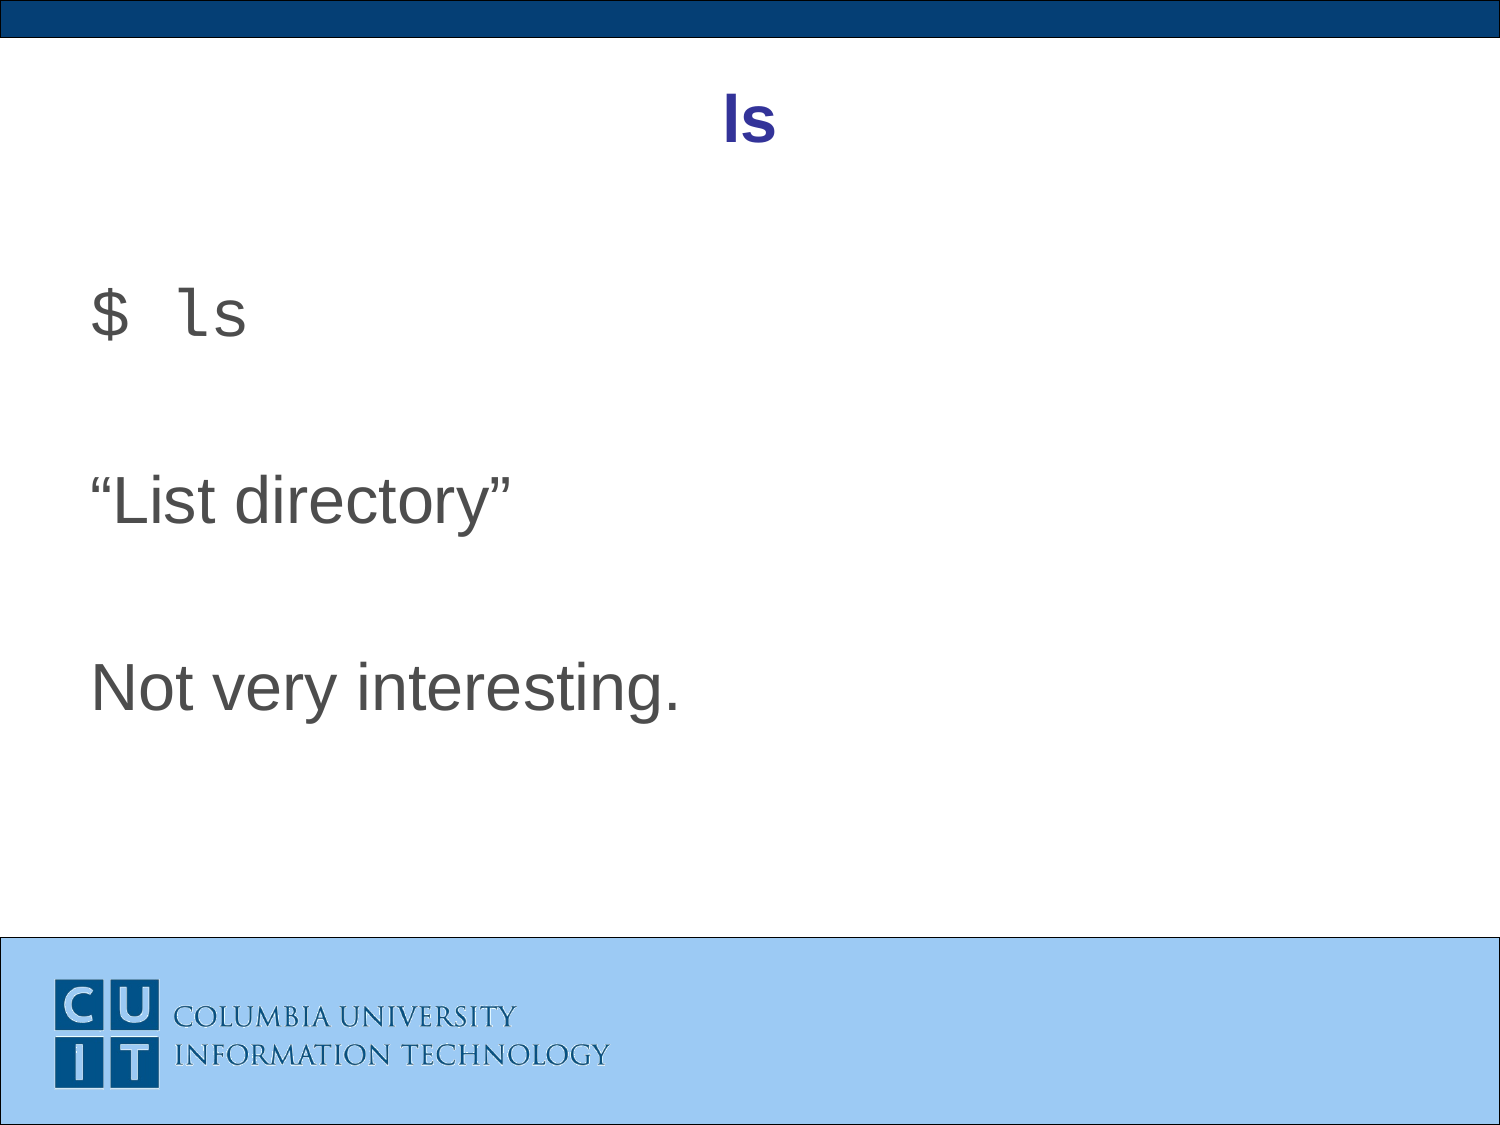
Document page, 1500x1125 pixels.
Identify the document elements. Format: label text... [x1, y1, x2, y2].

picture [50, 977, 625, 1090]
list $ ls “List directory” Not very interesting. [74, 262, 1426, 901]
title ls [74, 44, 1426, 188]
